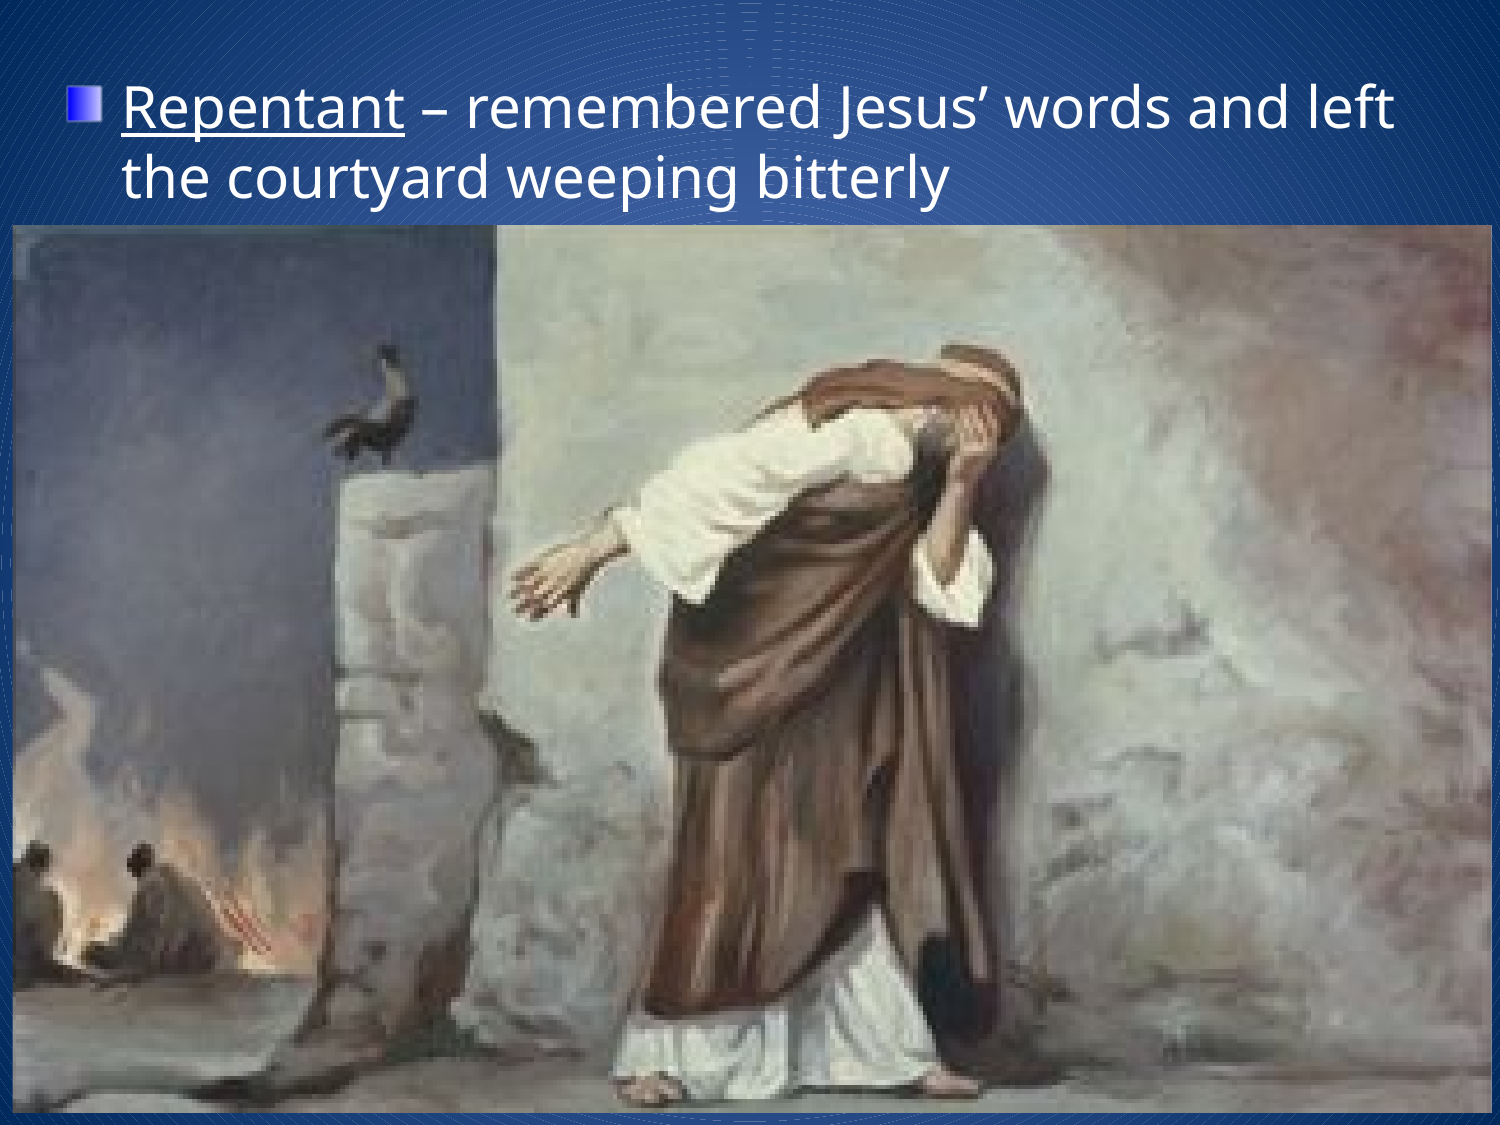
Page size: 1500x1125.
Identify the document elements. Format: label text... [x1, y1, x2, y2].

picture [12, 224, 1492, 1113]
list Repentant – remembered Jesus’ words and left the courtyard weeping bitterly [50, 62, 1450, 223]
picture [65, 84, 106, 126]
